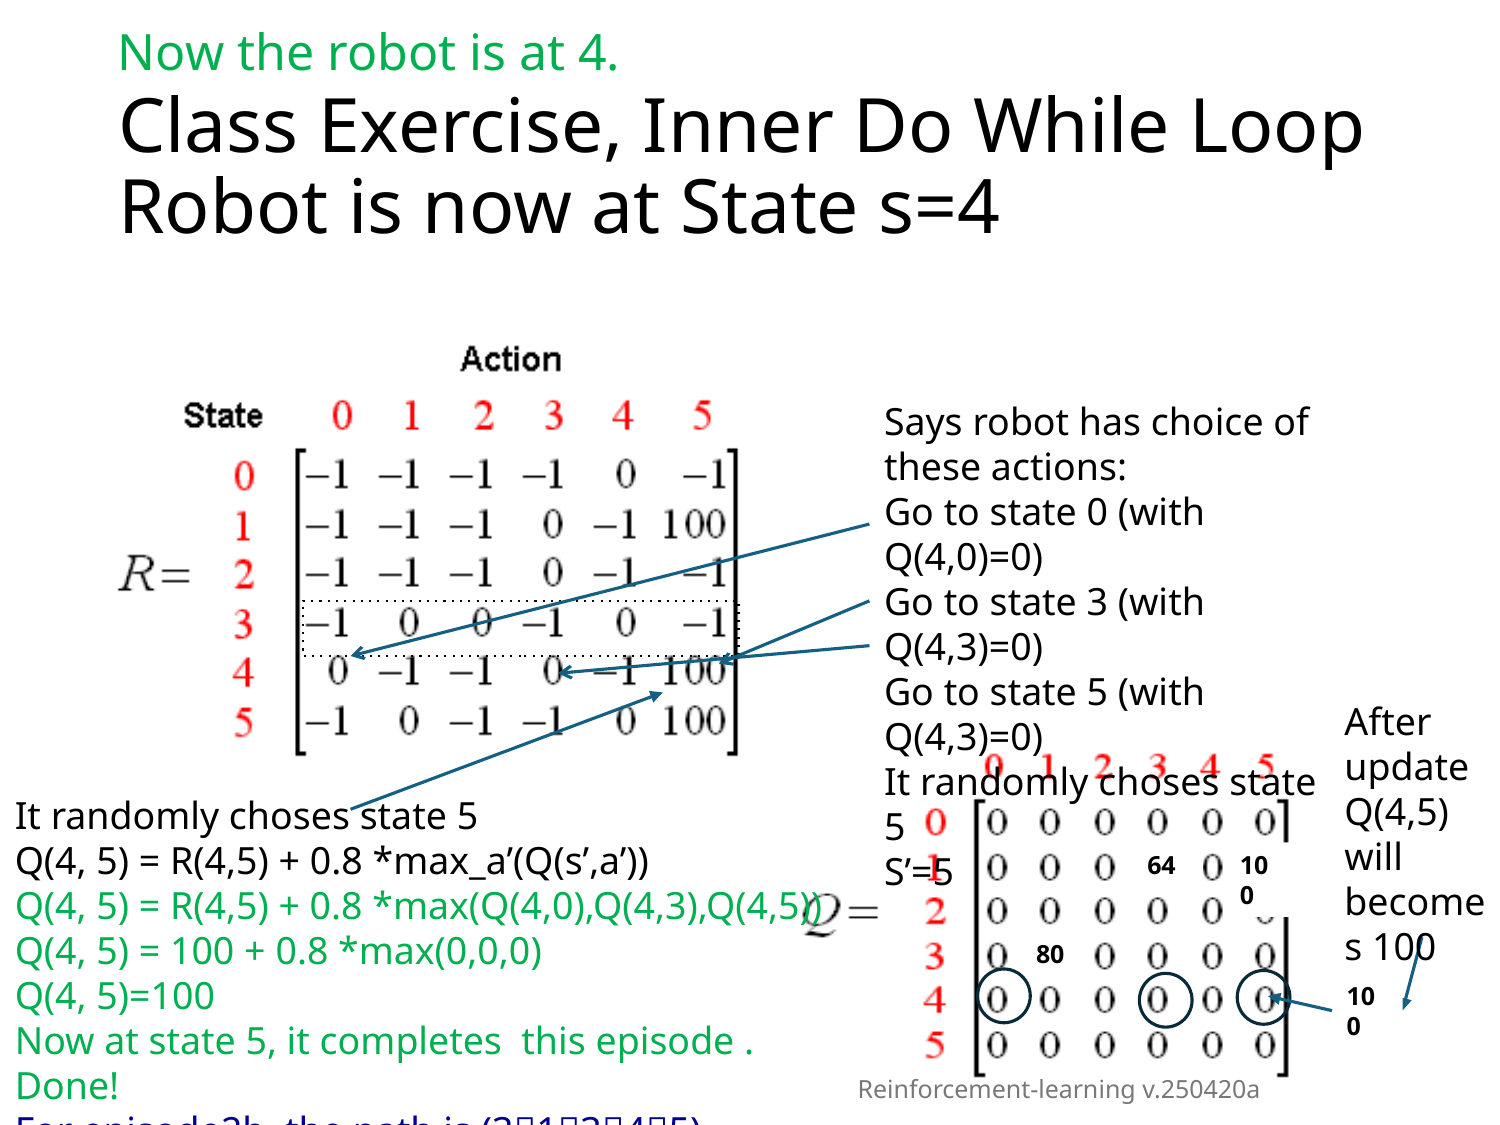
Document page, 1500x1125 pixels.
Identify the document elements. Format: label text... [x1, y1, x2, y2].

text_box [1402, 936, 1423, 997]
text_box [718, 600, 870, 665]
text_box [350, 691, 664, 810]
picture [74, 334, 1426, 1086]
text_box Says robot has choice of these actions: Go to state 0 (with Q(4,0)=0) Go to state 3 (with Q(4,3)=0) Go to state 5 (with Q(4,3)=0) It randomly choses state 5 S’=5 [869, 390, 1359, 725]
footer Reinforcement-learning v.250420a [806, 1086, 1313, 1119]
text_box After update Q(4,5) will becomes 100 [1329, 690, 1500, 975]
title Class Exercise, Inner Do While Loop Robot is now at State s=4 [103, 59, 1397, 278]
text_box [350, 523, 870, 657]
text_box It randomly choses state 5 Q(4, 5) = R(4,5) + 0.8 *max_a’(Q(s’,a’)) Q(4, 5) = R(4,5) + 0.8 *max(Q(4,0),Q(4,3),Q(4,5)) Q(4, 5) = 100 + 0.8 *max(0,0,0) Q(4, 5)=100 Now at state 5, it completes this episode . Done! For episode2b, the path is (31345) [0, 784, 870, 1125]
slide_number 38 [1059, 1086, 1397, 1103]
text_box Now the robot is at 4. [103, 13, 853, 89]
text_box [557, 556, 870, 674]
